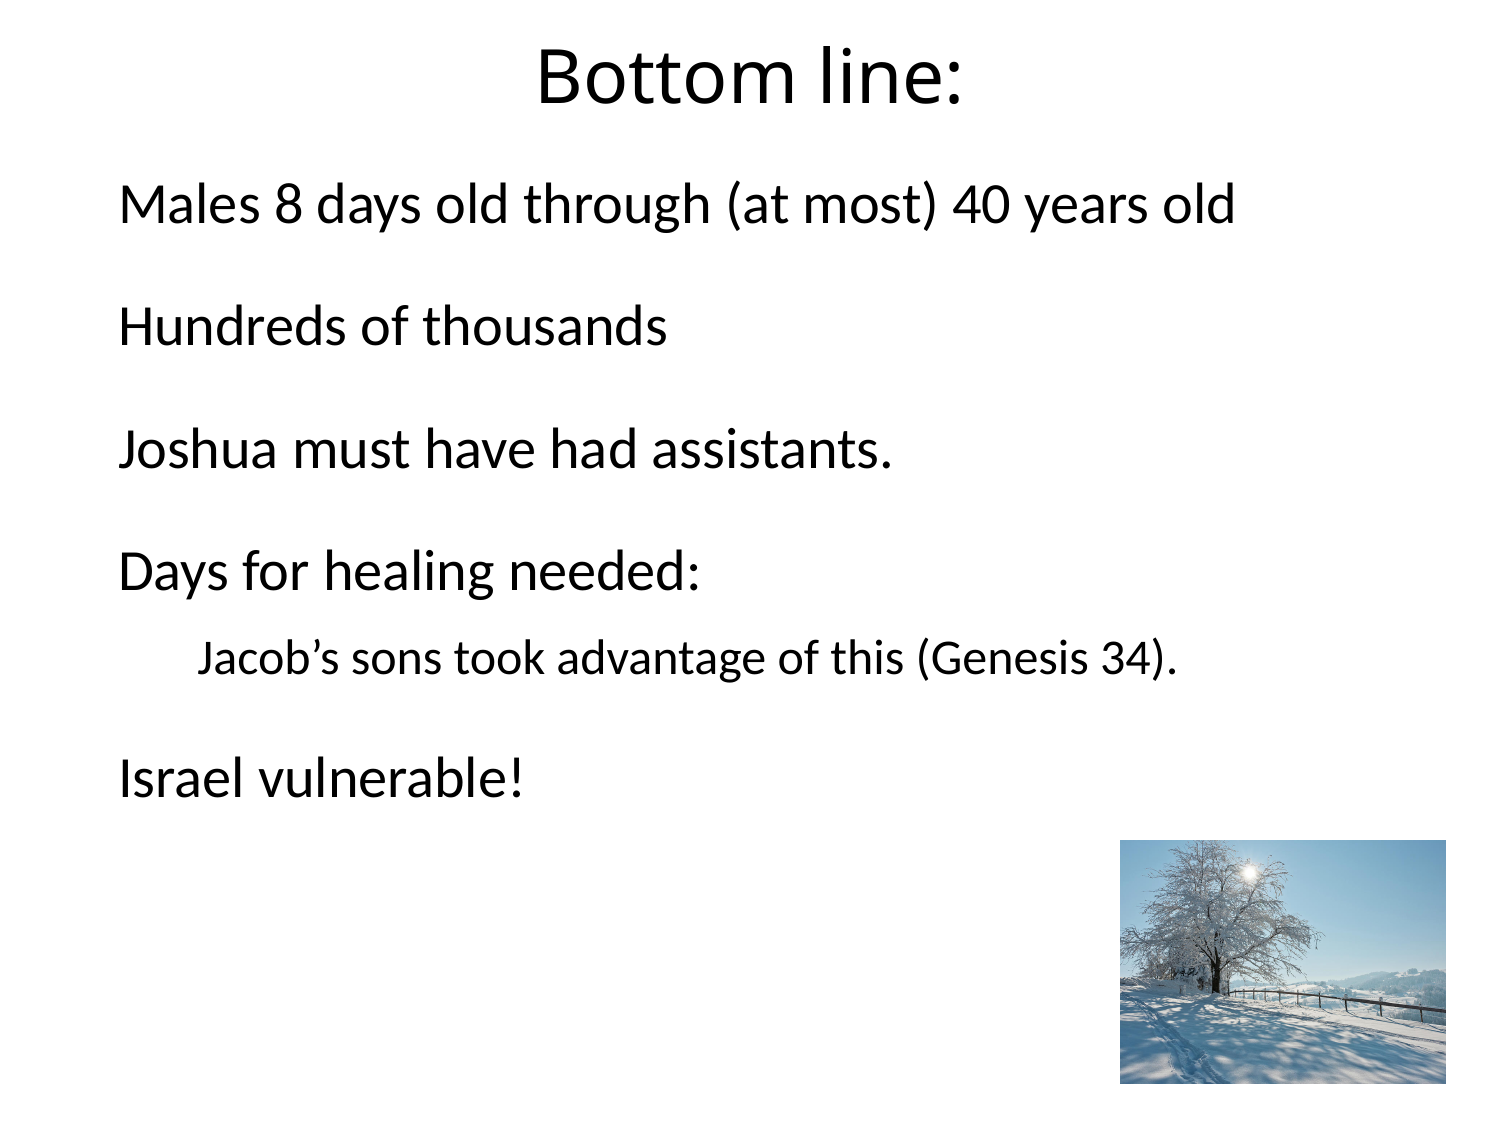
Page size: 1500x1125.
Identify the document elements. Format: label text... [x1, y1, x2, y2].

list Males 8 days old through (at most) 40 years old Hundreds of thousands Joshua must have had assistants. Days for healing needed: Jacob’s sons took advantage of this (Genesis 34). Israel vulnerable! [103, 165, 1397, 1061]
title Bottom line: [103, 0, 1397, 165]
picture [1120, 840, 1446, 1084]
